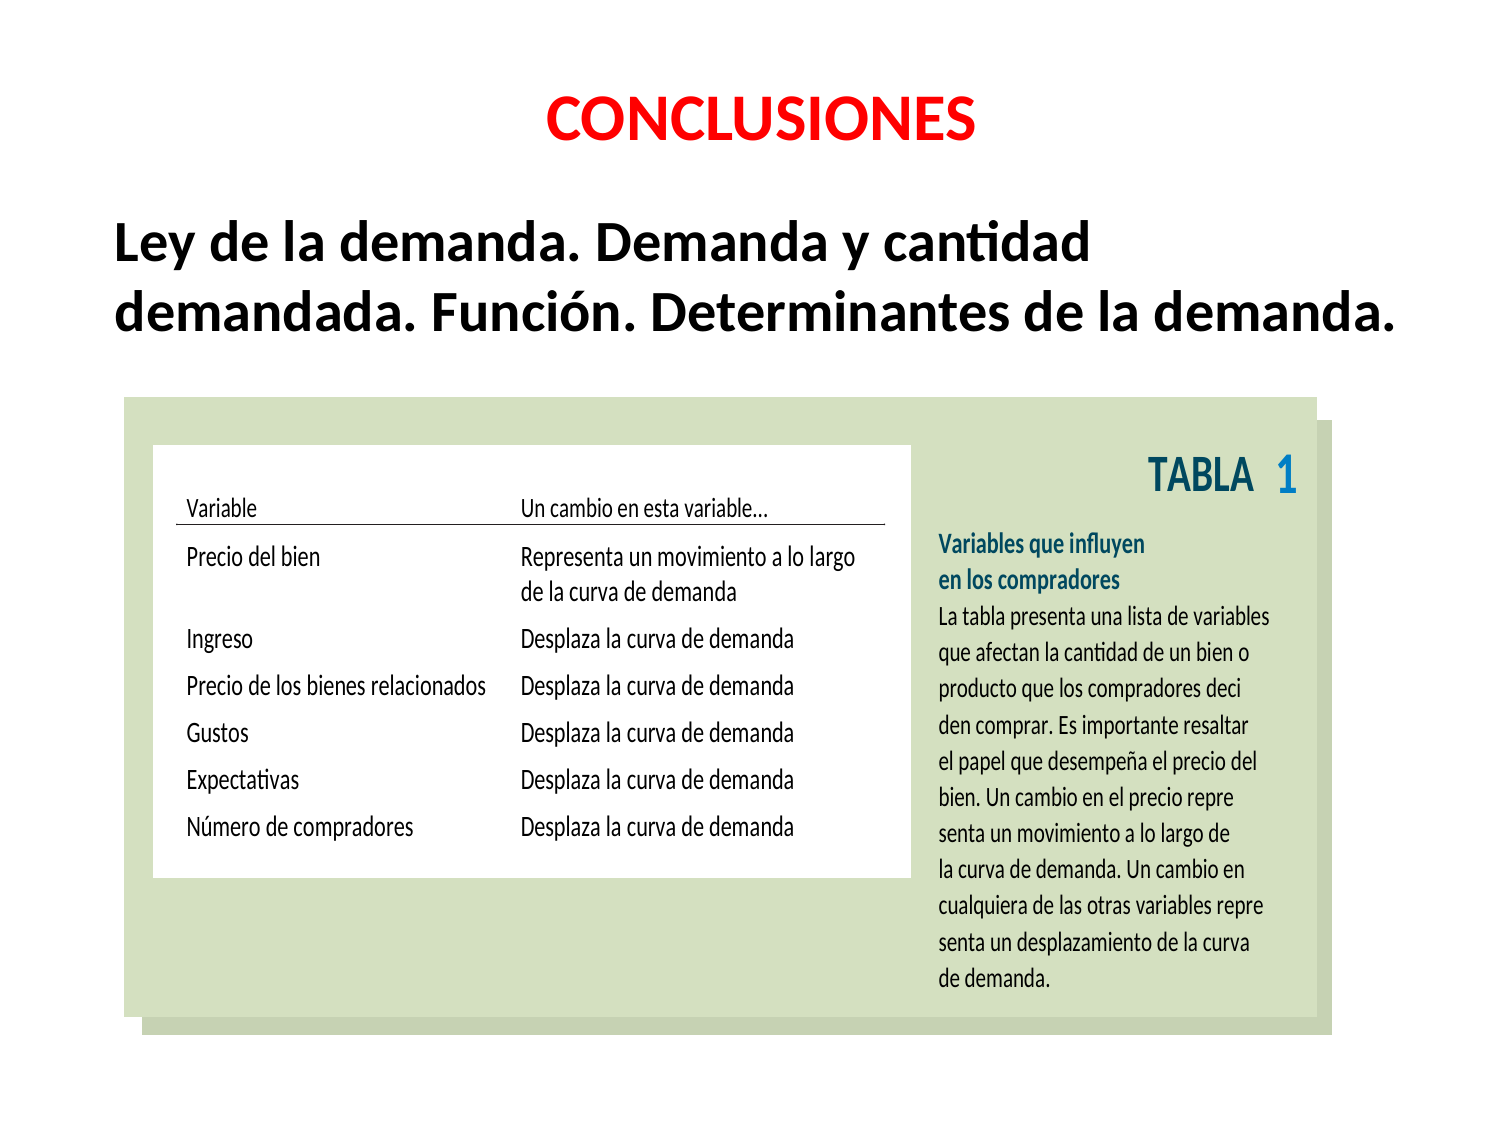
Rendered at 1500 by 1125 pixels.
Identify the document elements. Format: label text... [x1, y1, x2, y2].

list CONCLUSIONES [53, 66, 1471, 1094]
picture [123, 396, 1423, 1036]
text_box Ley de la demanda. Demanda y cantidad demandada. Función. Determinantes de la demanda. [100, 196, 1423, 351]
